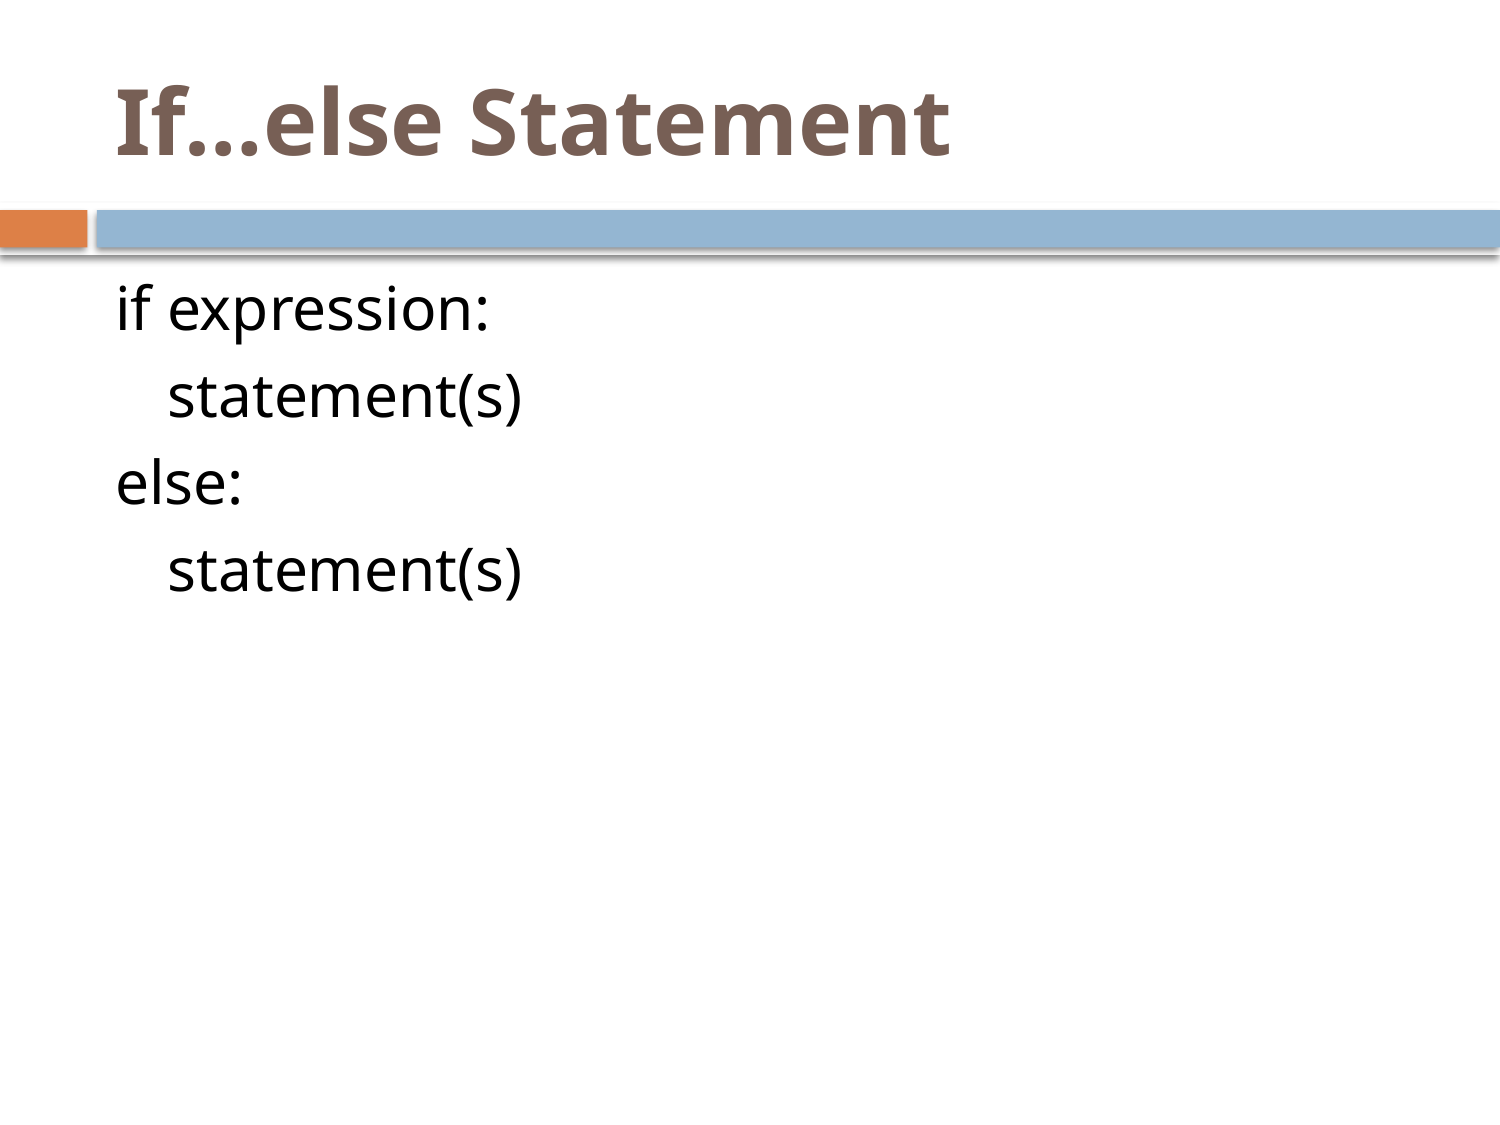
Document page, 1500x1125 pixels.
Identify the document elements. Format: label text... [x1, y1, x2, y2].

list if expression: statement(s) else: statement(s) [100, 262, 1438, 1000]
title If…else Statement [100, 37, 1438, 200]
